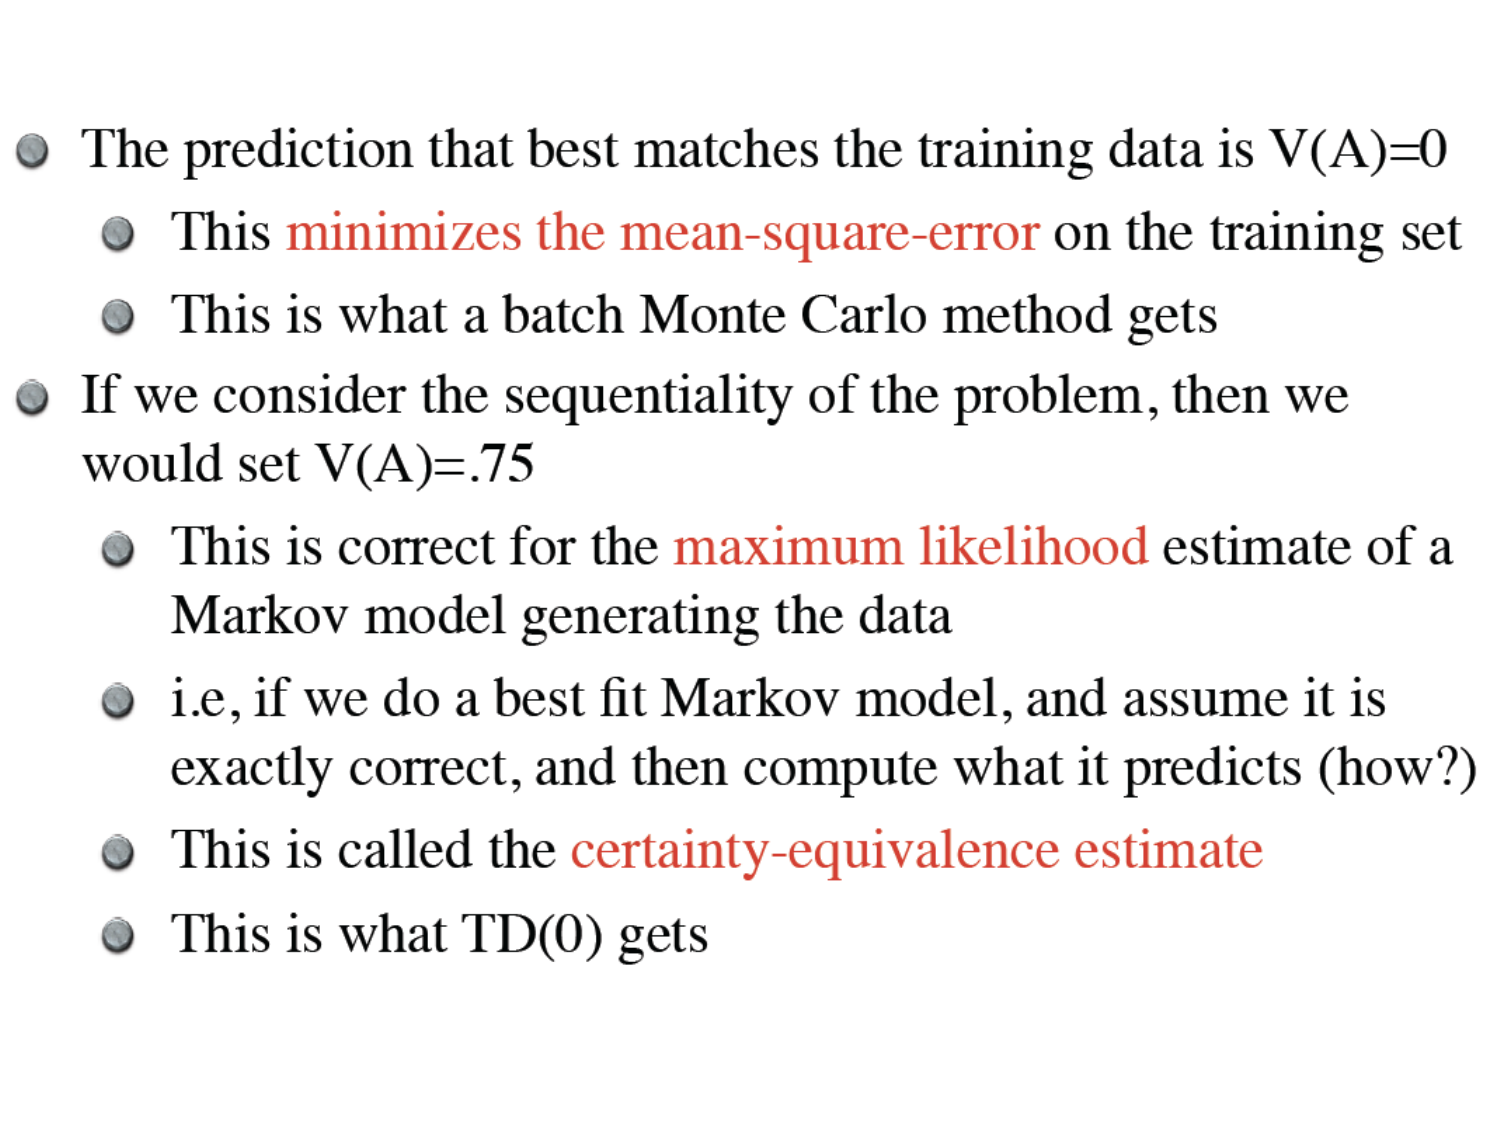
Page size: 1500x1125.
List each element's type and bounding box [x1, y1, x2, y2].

picture [0, 103, 1500, 1021]
